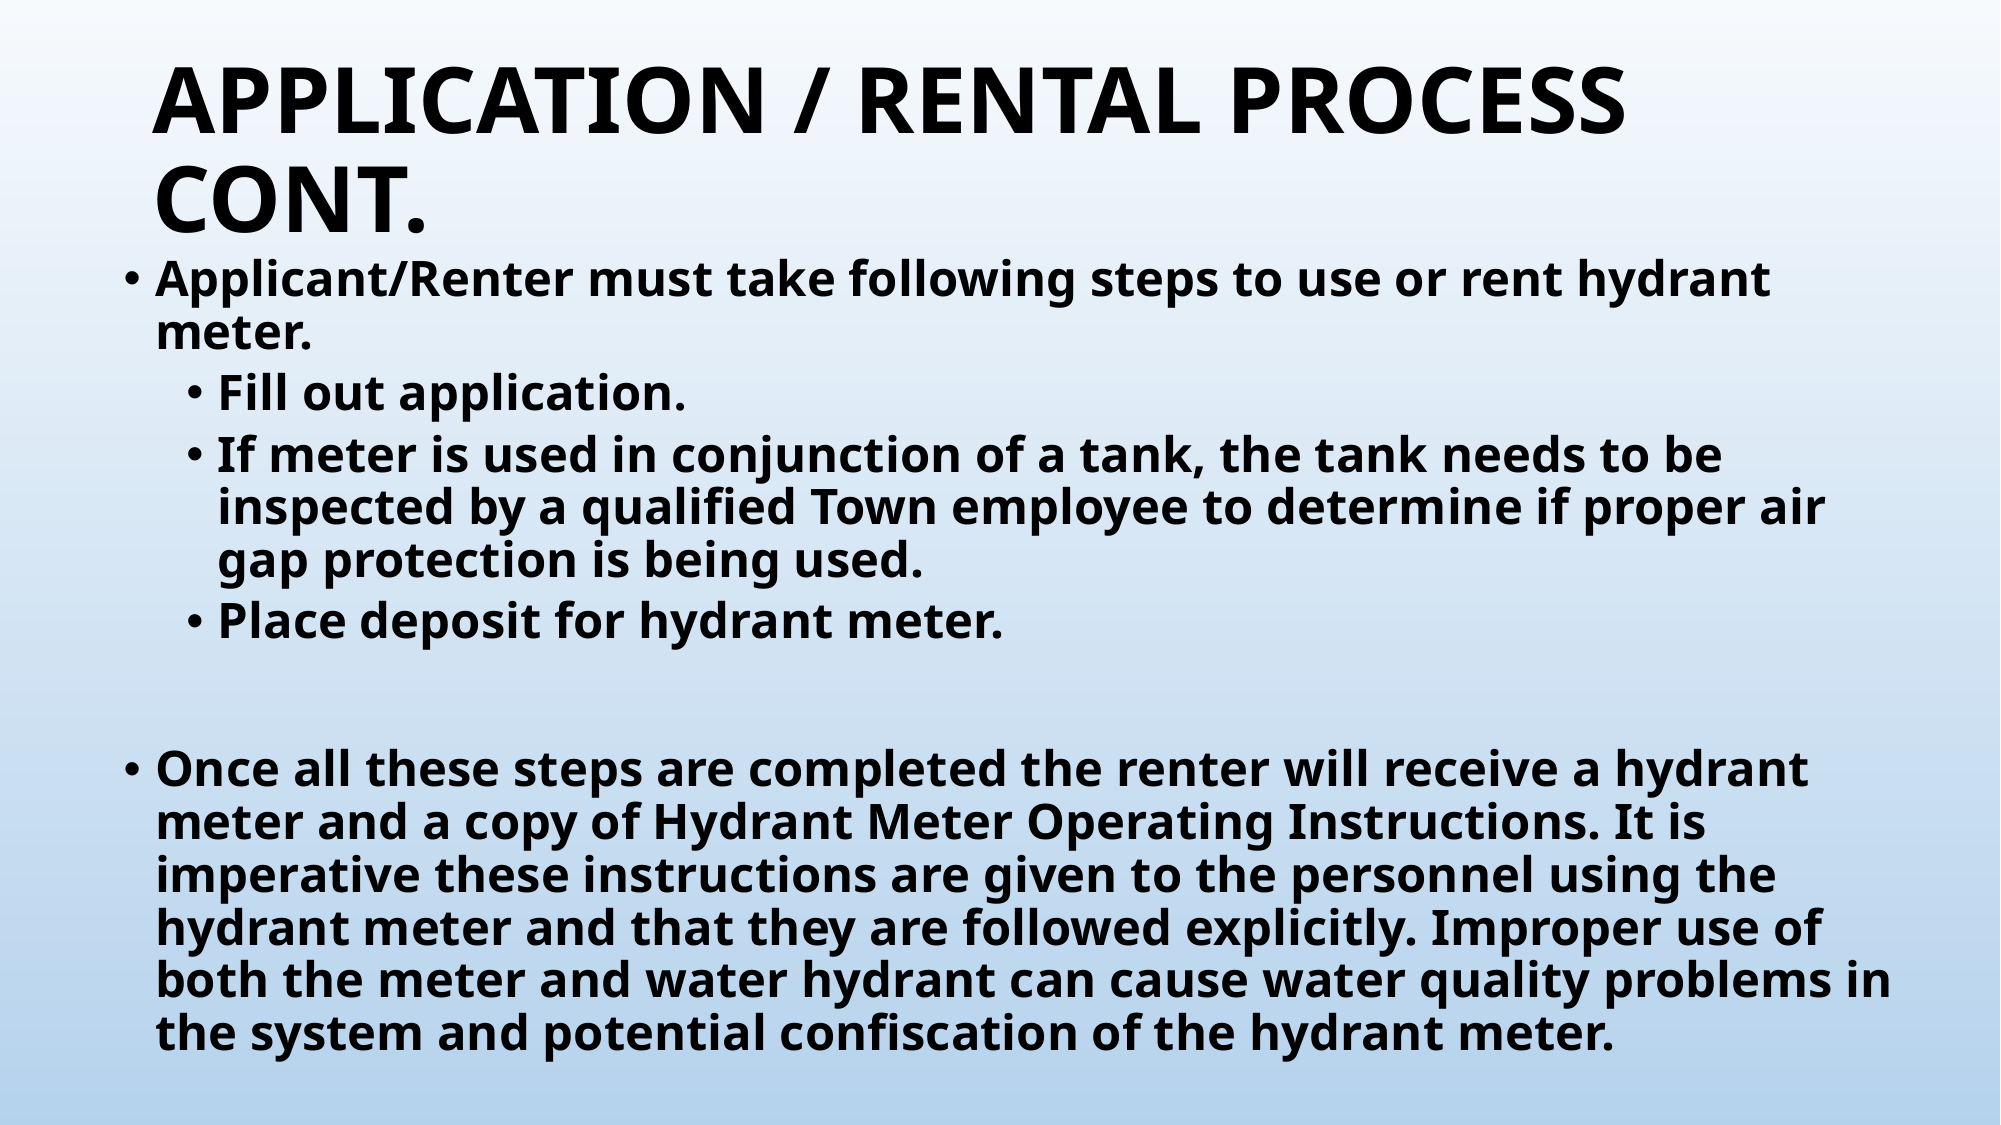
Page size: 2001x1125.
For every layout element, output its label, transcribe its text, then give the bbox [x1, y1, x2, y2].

title APPLICATION / RENTAL PROCESS CONT. [137, 59, 1863, 246]
list Applicant/Renter must take following steps to use or rent hydrant meter. Fill out application. If meter is used in conjunction of a tank, the tank needs to be inspected by a qualified Town employee to determine if proper air gap protection is being used. Place deposit for hydrant meter. Once all these steps are completed the renter will receive a hydrant meter and a copy of Hydrant Meter Operating Instructions. It is imperative these instructions are given to the personnel using the hydrant meter and that they are followed explicitly. Improper use of both the meter and water hydrant can cause water quality problems in the system and potential confiscation of the hydrant meter. [108, 246, 1934, 1087]
